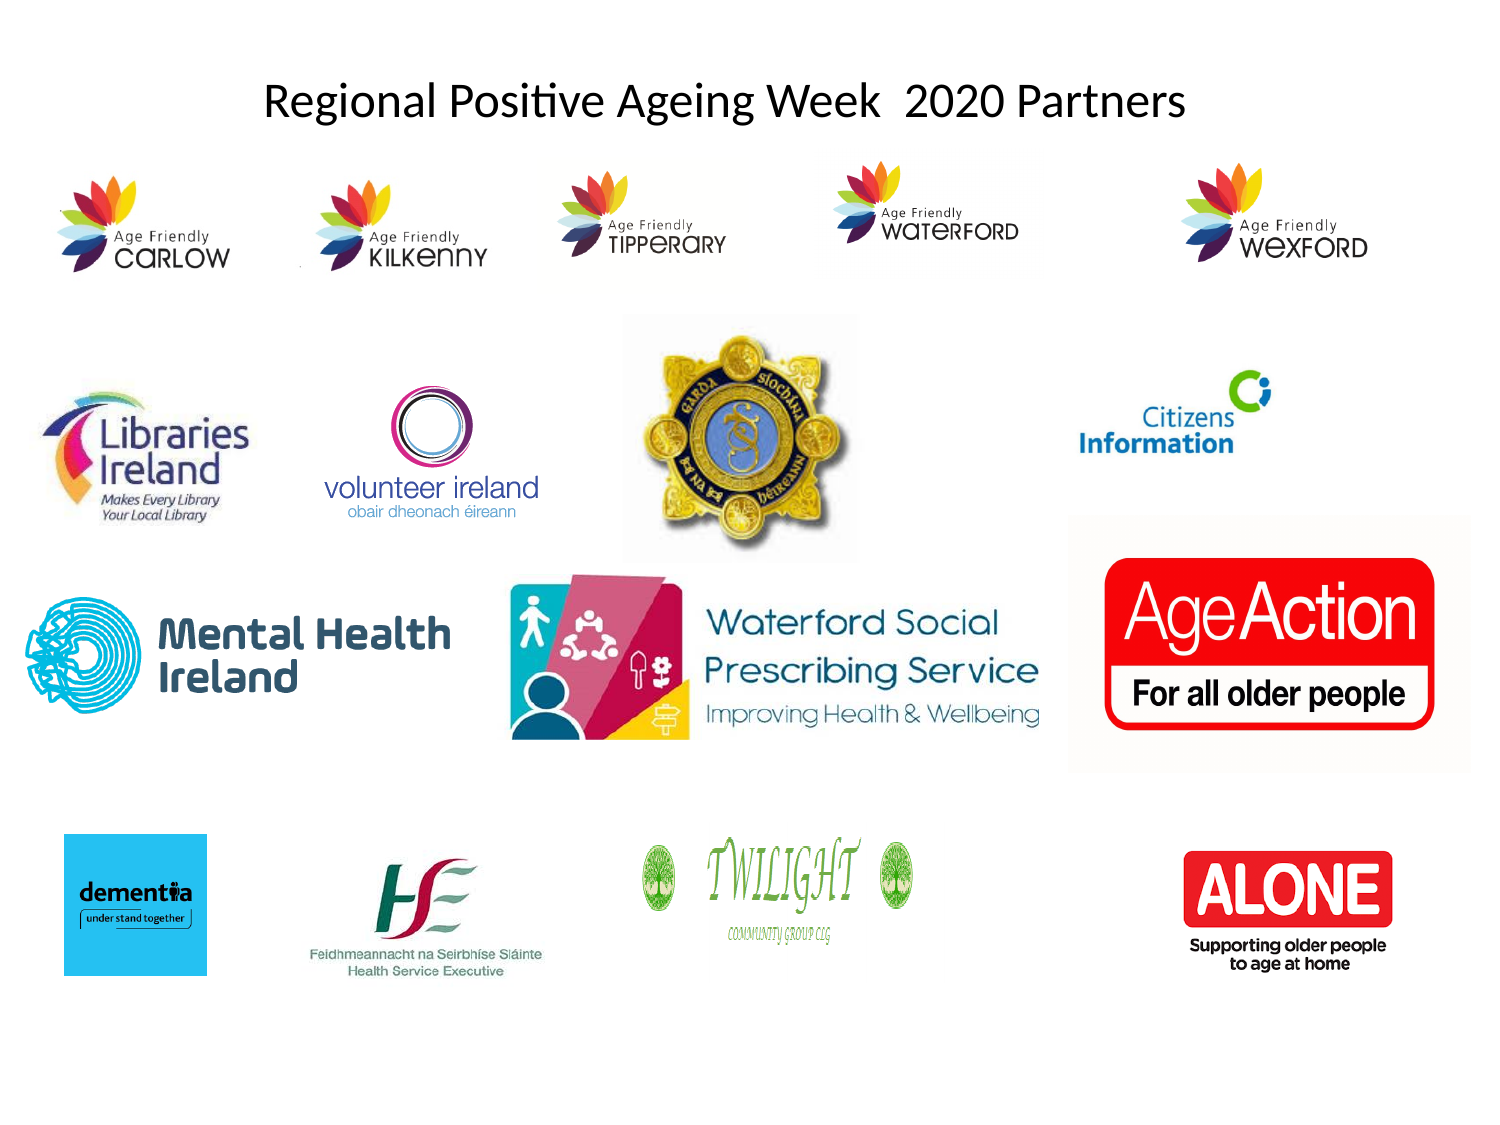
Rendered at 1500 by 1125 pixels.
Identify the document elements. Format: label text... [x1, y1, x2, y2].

picture [1021, 337, 1472, 774]
picture [300, 833, 549, 1010]
picture [537, 157, 749, 295]
picture [64, 833, 207, 977]
picture [1151, 147, 1403, 305]
picture [29, 361, 266, 526]
picture [1115, 845, 1461, 977]
title Regional Positive Ageing Week 2020 Partners [100, 45, 1350, 149]
picture [619, 314, 869, 564]
picture [288, 165, 514, 311]
picture [631, 822, 945, 983]
picture [324, 384, 538, 518]
picture [0, 574, 476, 736]
picture [29, 160, 260, 315]
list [814, 148, 1045, 280]
picture [489, 573, 1039, 740]
